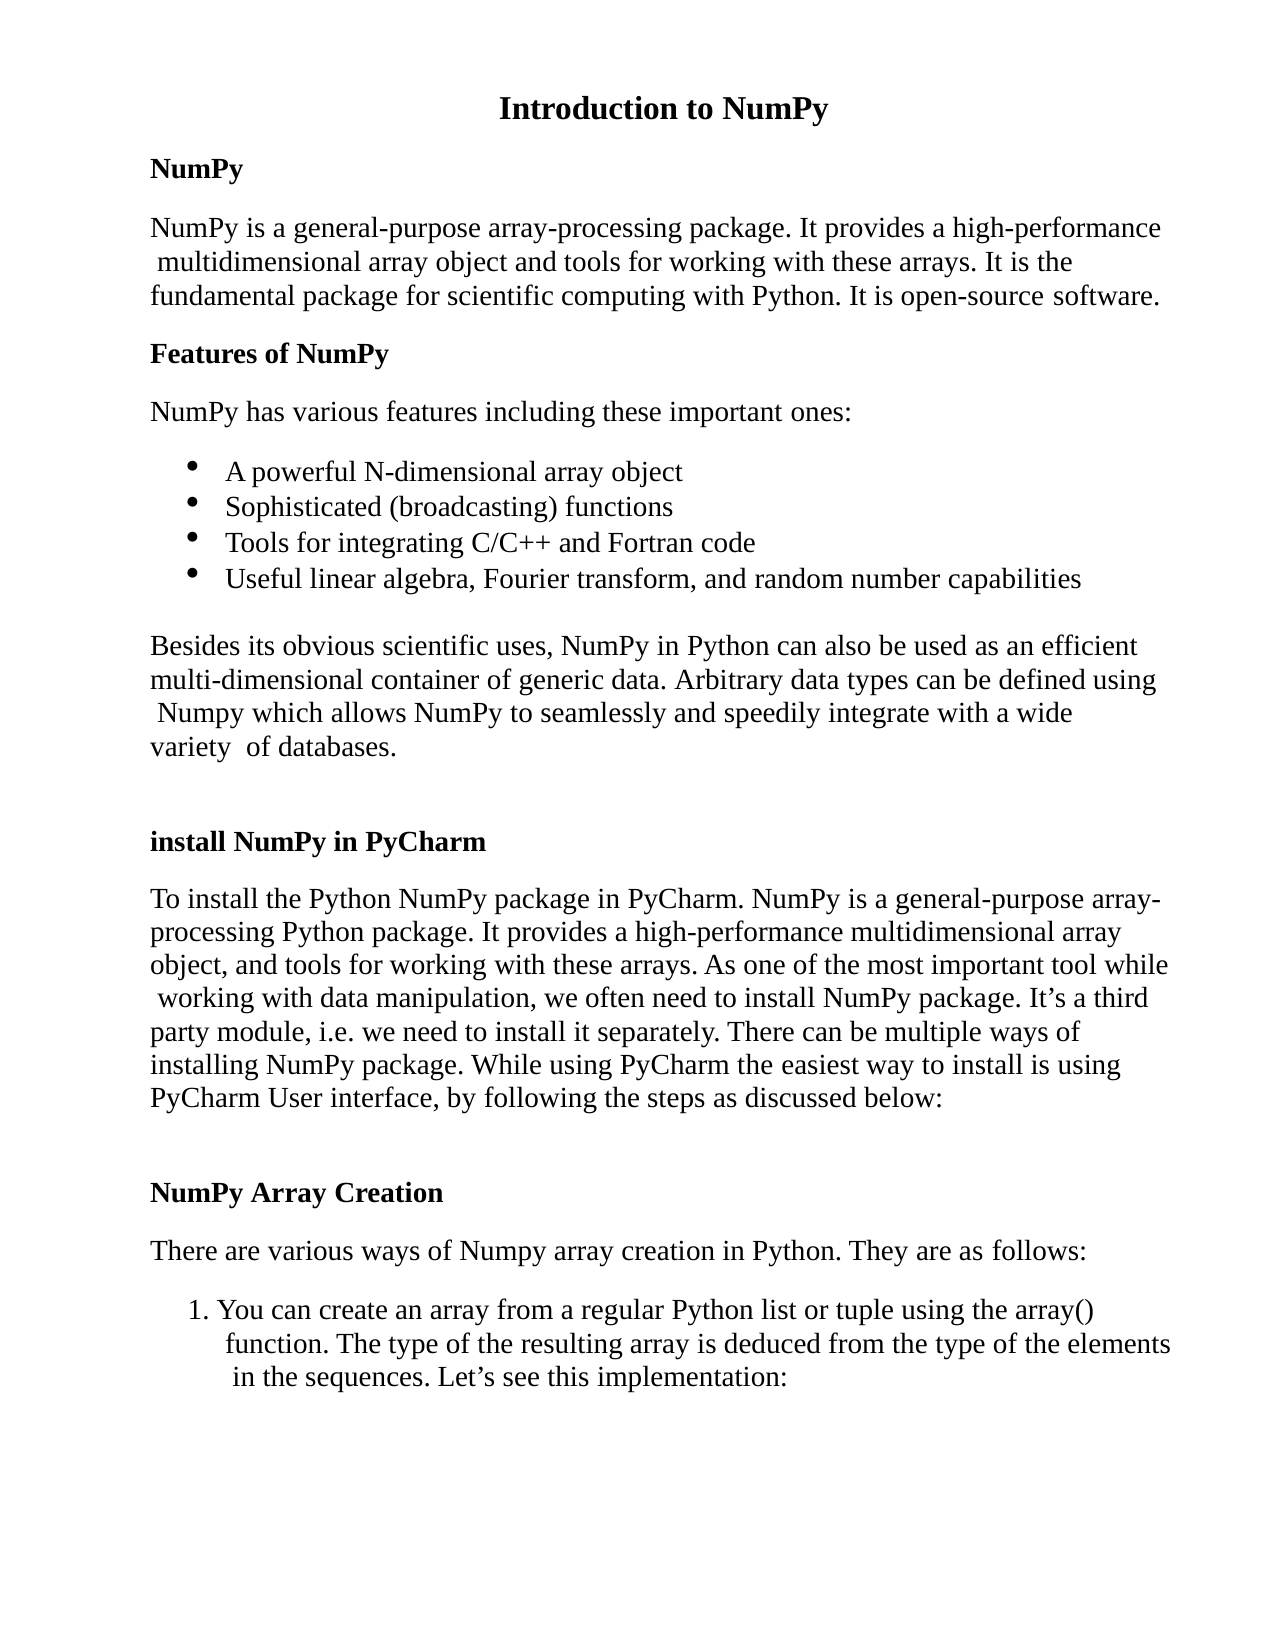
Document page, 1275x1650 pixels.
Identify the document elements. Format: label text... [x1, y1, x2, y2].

text_box Introduction to NumPy NumPy NumPy is a general-purpose array-processing package. It provides a high-performance multidimensional array object and tools for working with these arrays. It is the fundamental package for scientific computing with Python. It is open-source software. Features of NumPy NumPy has various features including these important ones: A powerful N-dimensional array object Sophisticated (broadcasting) functions Tools for integrating C/C++ and Fortran code Useful linear algebra, Fourier transform, and random number capabilities Besides its obvious scientific uses, NumPy in Python can also be used as an efficient multi-dimensional container of generic data. Arbitrary data types can be defined using Numpy which allows NumPy to seamlessly and speedily integrate with a wide variety of databases. install NumPy in PyCharm To install the Python NumPy package in PyCharm. NumPy is a general-purpose array- processing Python package. It provides a high-performance multidimensional array object, and tools for working with these arrays. As one of the most important tool while working with data manipulation, we often need to install NumPy package. It’s a third party module, i.e. we need to install it separately. There can be multiple ways of installing NumPy package. While using PyCharm the easiest way to install is using PyCharm User interface, by following the steps as discussed below: NumPy Array Creation There are various ways of Numpy array creation in Python. They are as follows: 1. You can create an array from a regular Python list or tuple using the array() function. The type of the resulting array is deduced from the type of the elements in the sequences. Let’s see this implementation: [147, 86, 1176, 1393]
